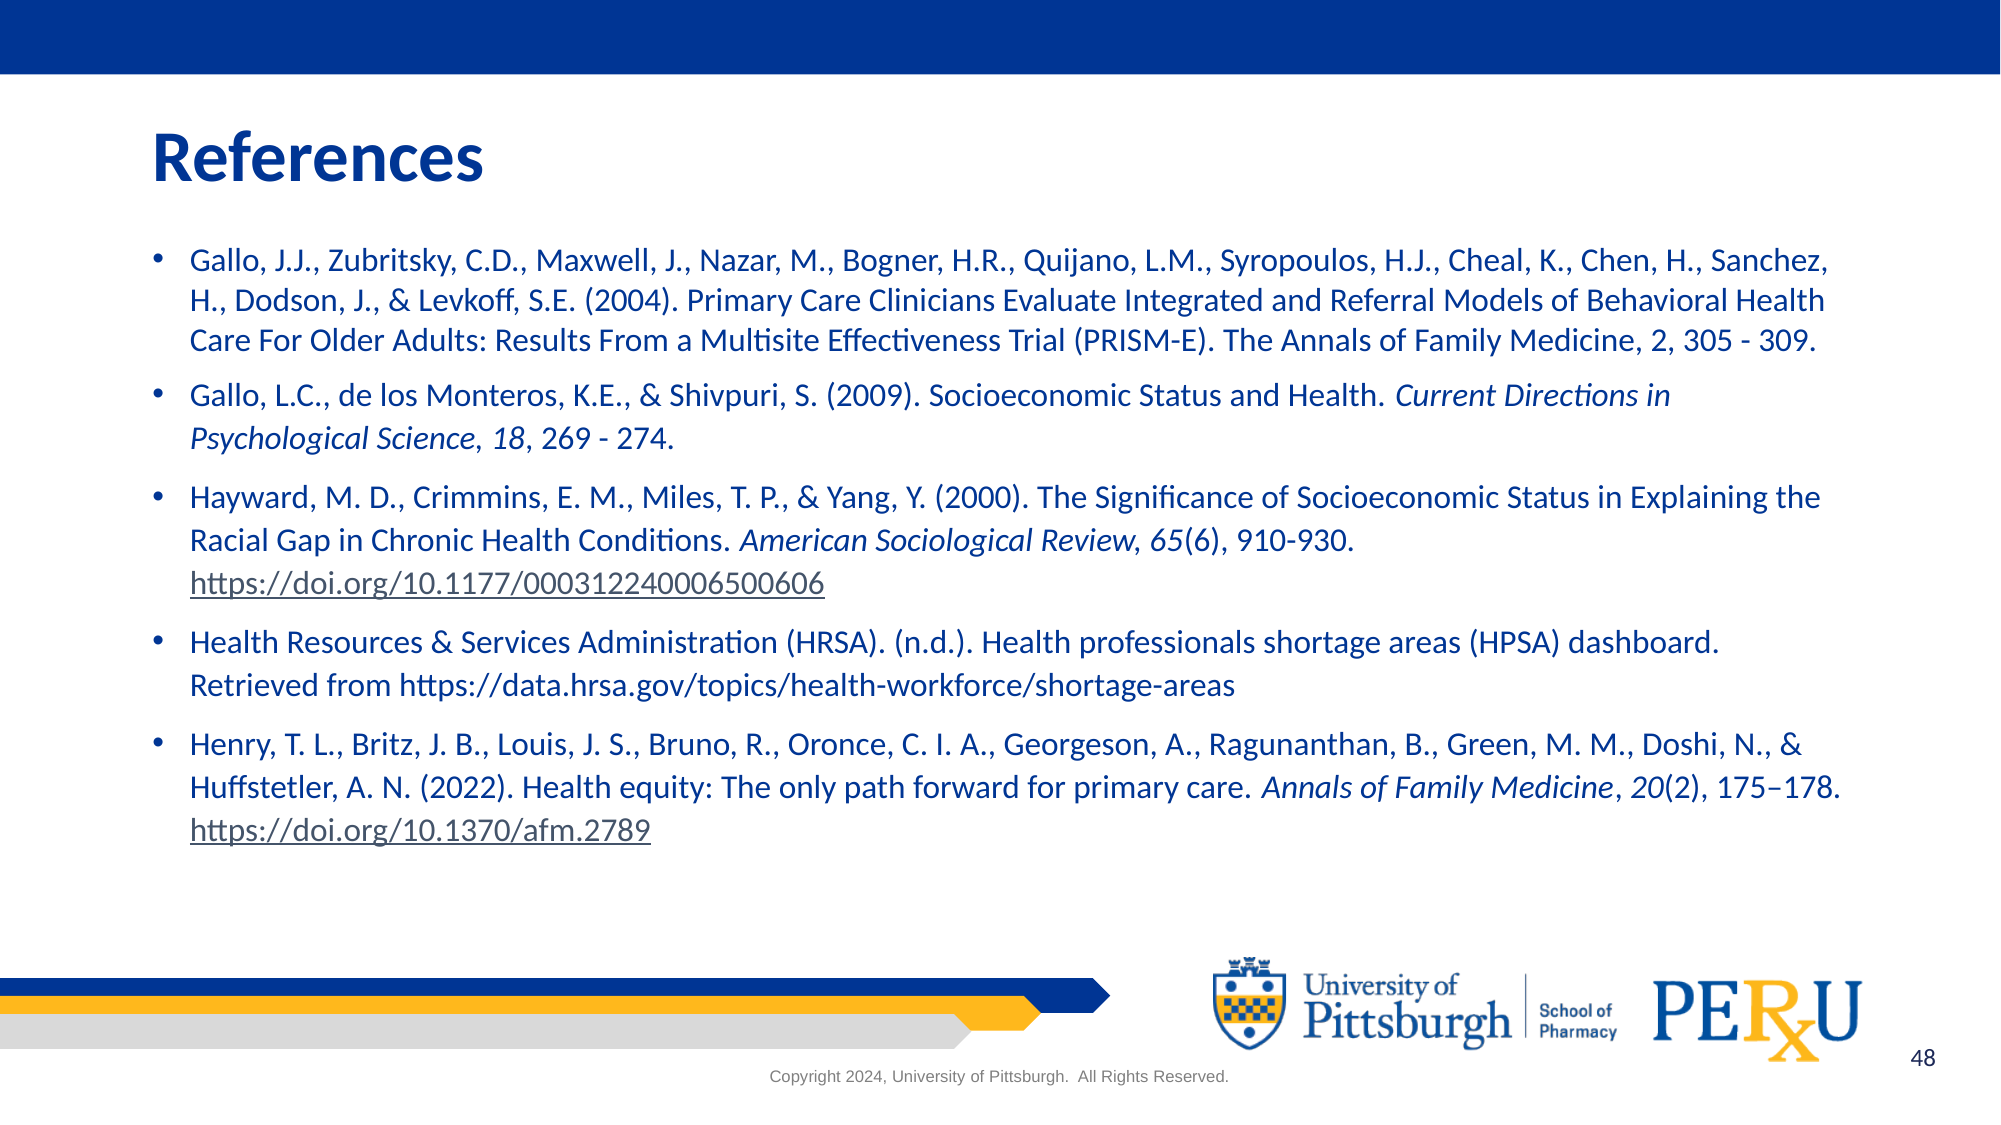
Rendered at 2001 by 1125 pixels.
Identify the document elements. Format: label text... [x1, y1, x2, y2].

list Gallo, J.J., Zubritsky, C.D., Maxwell, J., Nazar, M., Bogner, H.R., Quijano, L.M., Syropoulos, H.J., Cheal, K., Chen, H., Sanchez, H., Dodson, J., & Levkoff, S.E. (2004). Primary Care Clinicians Evaluate Integrated and Referral Models of Behavioral Health Care For Older Adults: Results From a Multisite Effectiveness Trial (PRISM-E). The Annals of Family Medicine, 2, 305 - 309. Gallo, L.C., de los Monteros, K.E., & Shivpuri, S. (2009). Socioeconomic Status and Health. Current Directions in Psychological Science, 18, 269 - 274. Hayward, M. D., Crimmins, E. M., Miles, T. P., & Yang, Y. (2000). The Significance of Socioeconomic Status in Explaining the Racial Gap in Chronic Health Conditions. American Sociological Review, 65(6), 910-930. https://doi.org/10.1177/000312240006500606 Health Resources & Services Administration (HRSA). (n.d.). Health professionals shortage areas (HPSA) dashboard. Retrieved from https://data.hrsa.gov/topics/health-workforce/shortage-areas Henry, T. L., Britz, J. B., Louis, J. S., Bruno, R., Oronce, C. I. A., Georgeson, A., Ragunanthan, B., Green, M. M., Doshi, N., & Huffstetler, A. N. (2022). Health equity: The only path forward for primary care. Annals of Family Medicine, 20(2), 175–178. https://doi.org/10.1370/afm.2789 [137, 231, 1863, 830]
picture [1213, 957, 1863, 1062]
title References [137, 105, 1863, 231]
